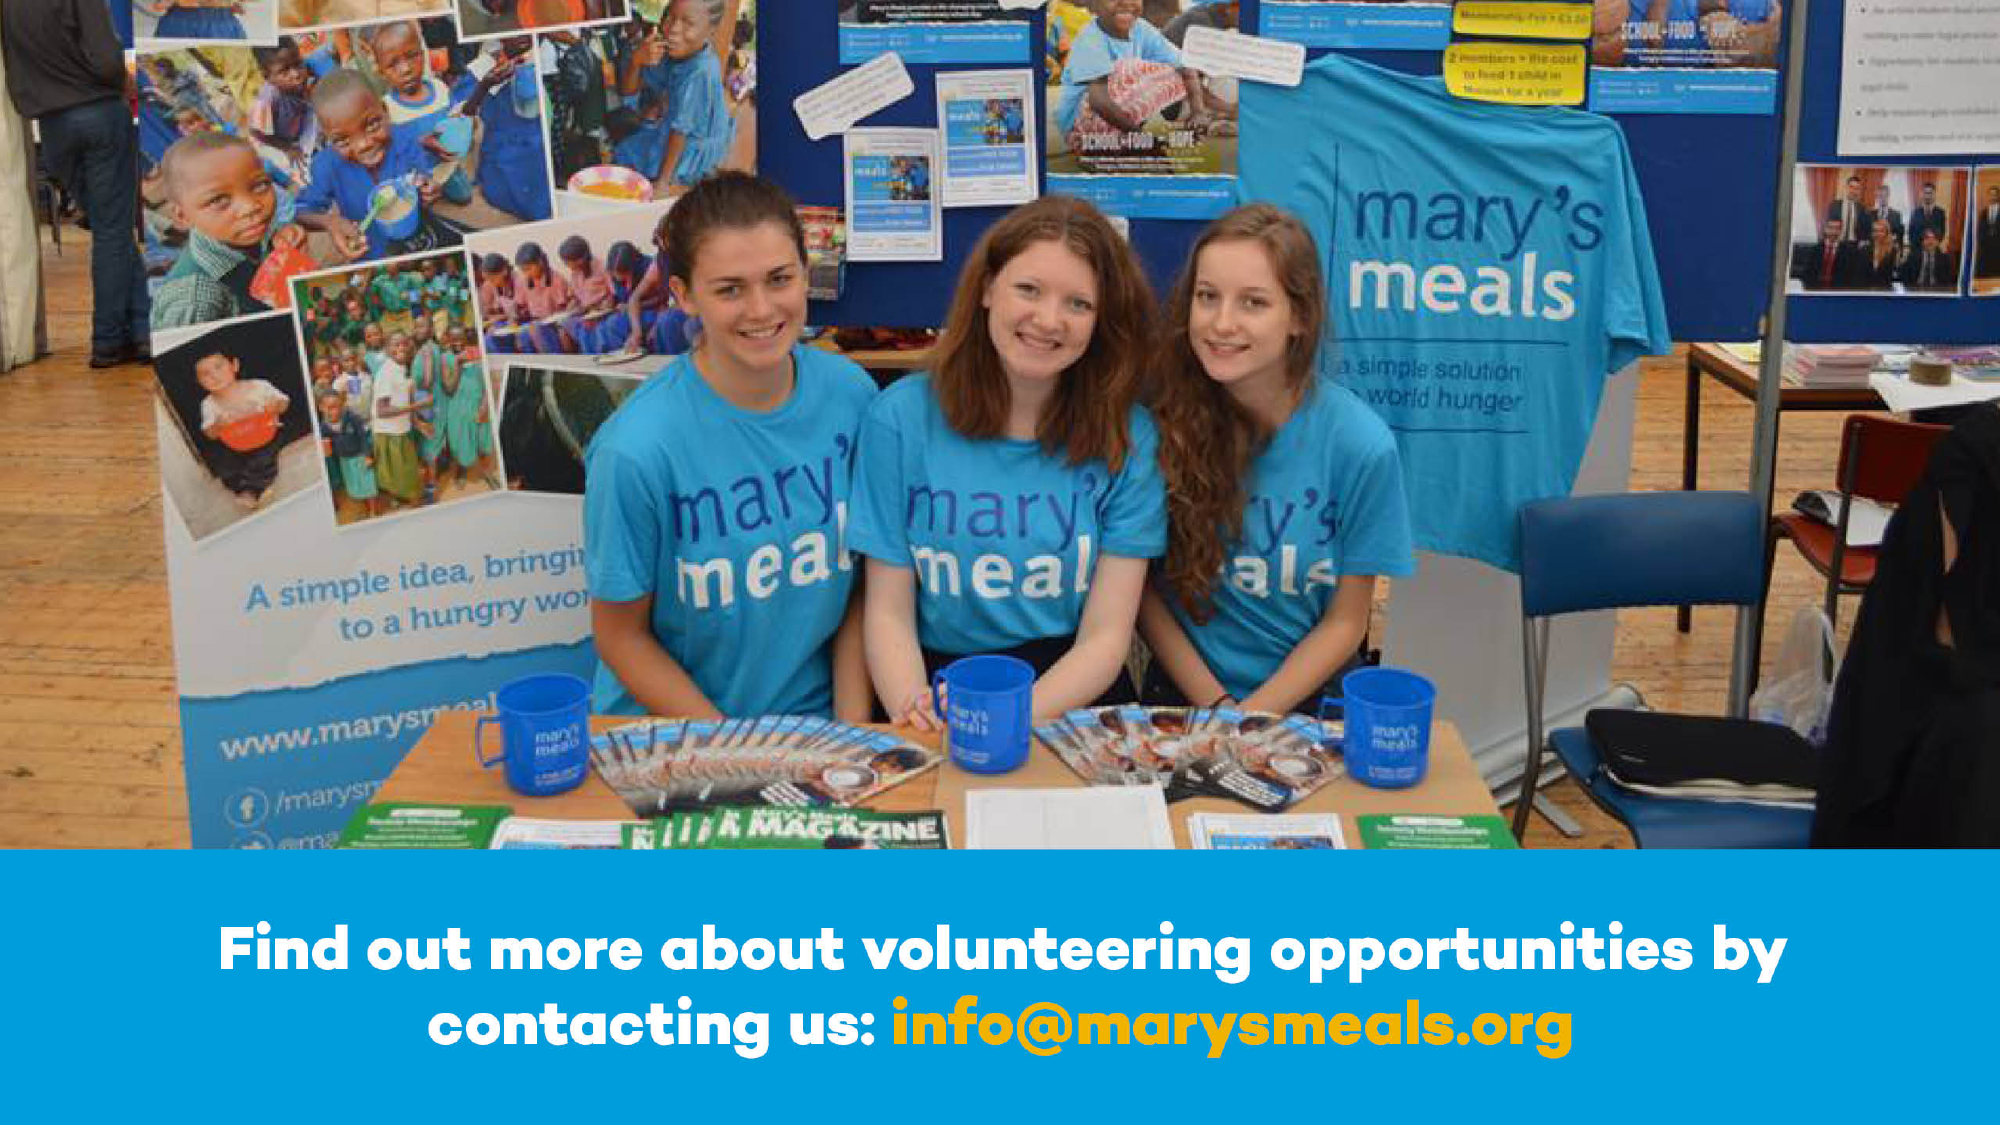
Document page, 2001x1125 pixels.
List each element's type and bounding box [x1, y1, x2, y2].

picture [862, 1033, 874, 1045]
picture [1511, 1014, 1533, 1043]
picture [1661, 939, 1692, 969]
picture [1350, 938, 1384, 983]
picture [0, 0, 2000, 849]
picture [1179, 939, 1210, 968]
picture [1536, 1012, 1571, 1058]
picture [1175, 1014, 1197, 1043]
picture [1134, 1014, 1168, 1045]
picture [1061, 939, 1092, 969]
picture [547, 939, 580, 969]
picture [429, 1014, 462, 1044]
picture [1097, 939, 1129, 969]
picture [1576, 929, 1605, 970]
picture [679, 997, 691, 1009]
picture [1079, 1014, 1130, 1043]
picture [914, 1014, 945, 1043]
picture [1366, 1014, 1400, 1045]
picture [679, 1014, 690, 1043]
picture [258, 922, 270, 934]
picture [949, 996, 978, 1043]
picture [816, 929, 843, 970]
picture [791, 1014, 823, 1044]
picture [1523, 939, 1554, 968]
picture [1627, 939, 1658, 969]
picture [258, 938, 270, 968]
picture [1749, 939, 1787, 983]
picture [861, 1014, 874, 1024]
picture [862, 939, 898, 968]
picture [492, 939, 542, 968]
picture [900, 939, 932, 969]
picture [1239, 1014, 1268, 1045]
picture [1610, 922, 1622, 934]
picture [780, 939, 813, 969]
picture [1561, 922, 1574, 934]
picture [505, 1014, 536, 1043]
picture [895, 1013, 906, 1043]
picture [1272, 939, 1304, 970]
picture [979, 1014, 1012, 1045]
picture [1484, 939, 1516, 969]
picture [1715, 925, 1748, 969]
picture [894, 997, 907, 1010]
picture [1329, 1014, 1361, 1045]
picture [368, 939, 401, 969]
picture [1423, 1014, 1454, 1045]
picture [1428, 929, 1479, 970]
picture [312, 925, 347, 969]
picture [276, 939, 308, 968]
picture [827, 1014, 858, 1045]
picture [1028, 929, 1057, 970]
picture [955, 939, 988, 969]
picture [610, 1014, 643, 1044]
picture [742, 939, 774, 969]
picture [1562, 939, 1573, 968]
picture [1390, 939, 1423, 969]
picture [662, 939, 696, 969]
picture [443, 929, 470, 970]
picture [1473, 1014, 1506, 1045]
picture [540, 1004, 567, 1045]
picture [1134, 939, 1156, 968]
picture [1199, 1014, 1237, 1057]
picture [1408, 1000, 1418, 1043]
picture [1311, 937, 1344, 983]
picture [571, 1014, 605, 1044]
picture [995, 939, 1026, 968]
picture [406, 939, 440, 969]
picture [221, 927, 253, 968]
picture [1457, 1033, 1469, 1045]
picture [734, 1012, 768, 1058]
picture [1275, 1014, 1325, 1043]
picture [1161, 922, 1173, 934]
picture [467, 1014, 499, 1045]
picture [586, 939, 641, 969]
picture [1215, 938, 1249, 983]
picture [937, 924, 949, 968]
picture [704, 925, 737, 969]
picture [1018, 1002, 1072, 1055]
picture [1161, 939, 1172, 968]
picture [698, 1014, 729, 1043]
picture [646, 1004, 673, 1045]
picture [1611, 939, 1621, 968]
